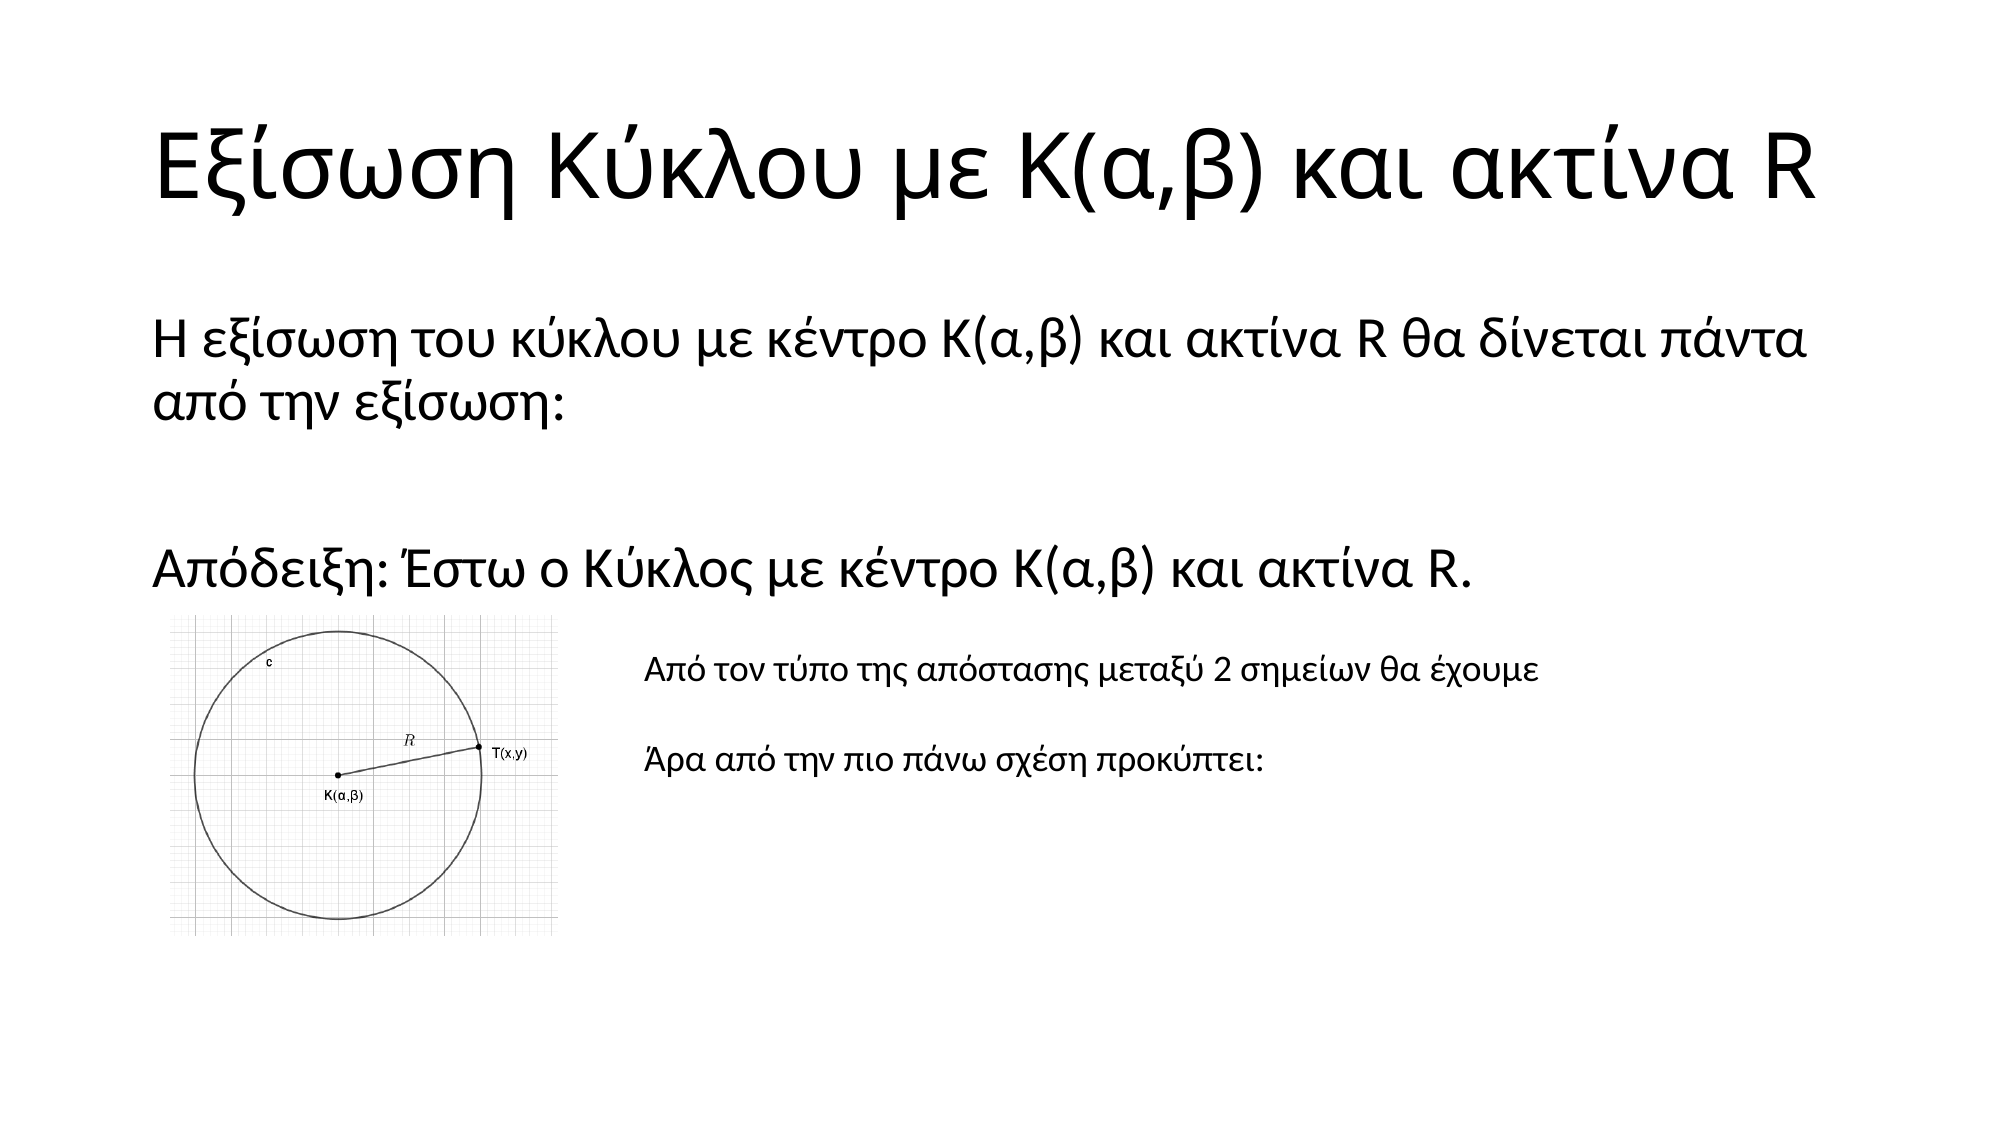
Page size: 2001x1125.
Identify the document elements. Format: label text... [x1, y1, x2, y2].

picture [170, 614, 558, 936]
title Εξίσωση Κύκλου με Κ(α,β) και ακτίνα R [137, 59, 1863, 278]
